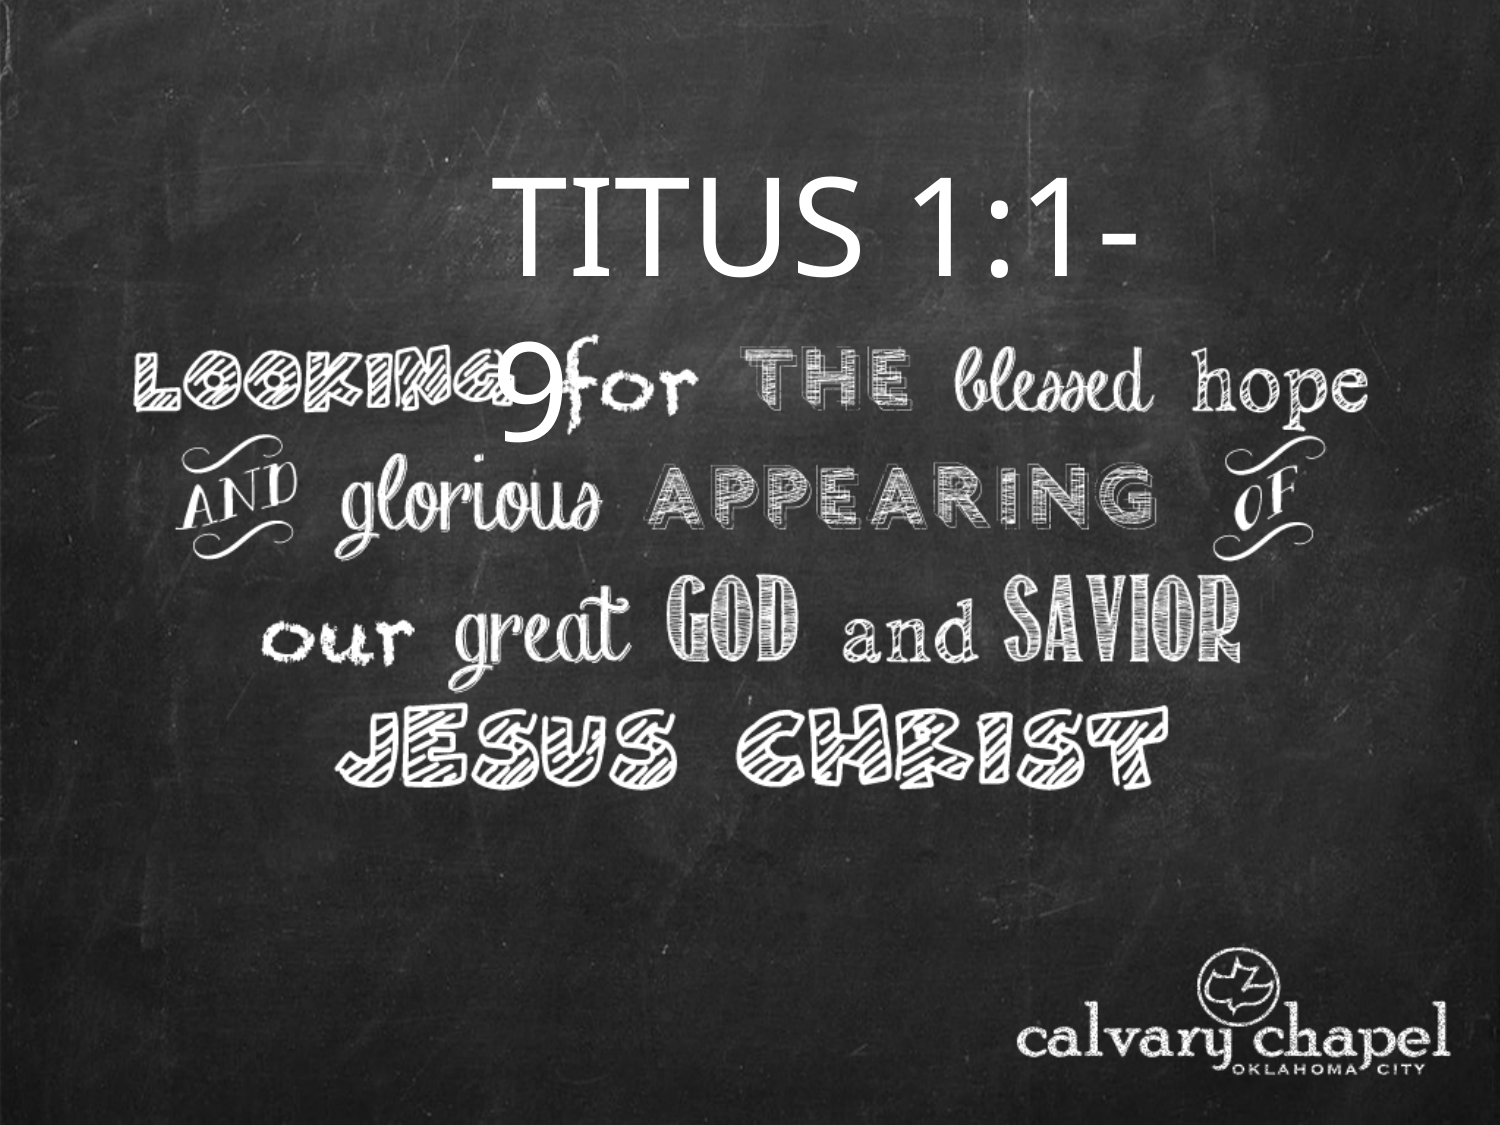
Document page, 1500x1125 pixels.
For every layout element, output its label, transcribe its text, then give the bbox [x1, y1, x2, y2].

picture [0, 0, 1500, 1125]
text_box TITUS 1:1-9 [476, 131, 1214, 477]
